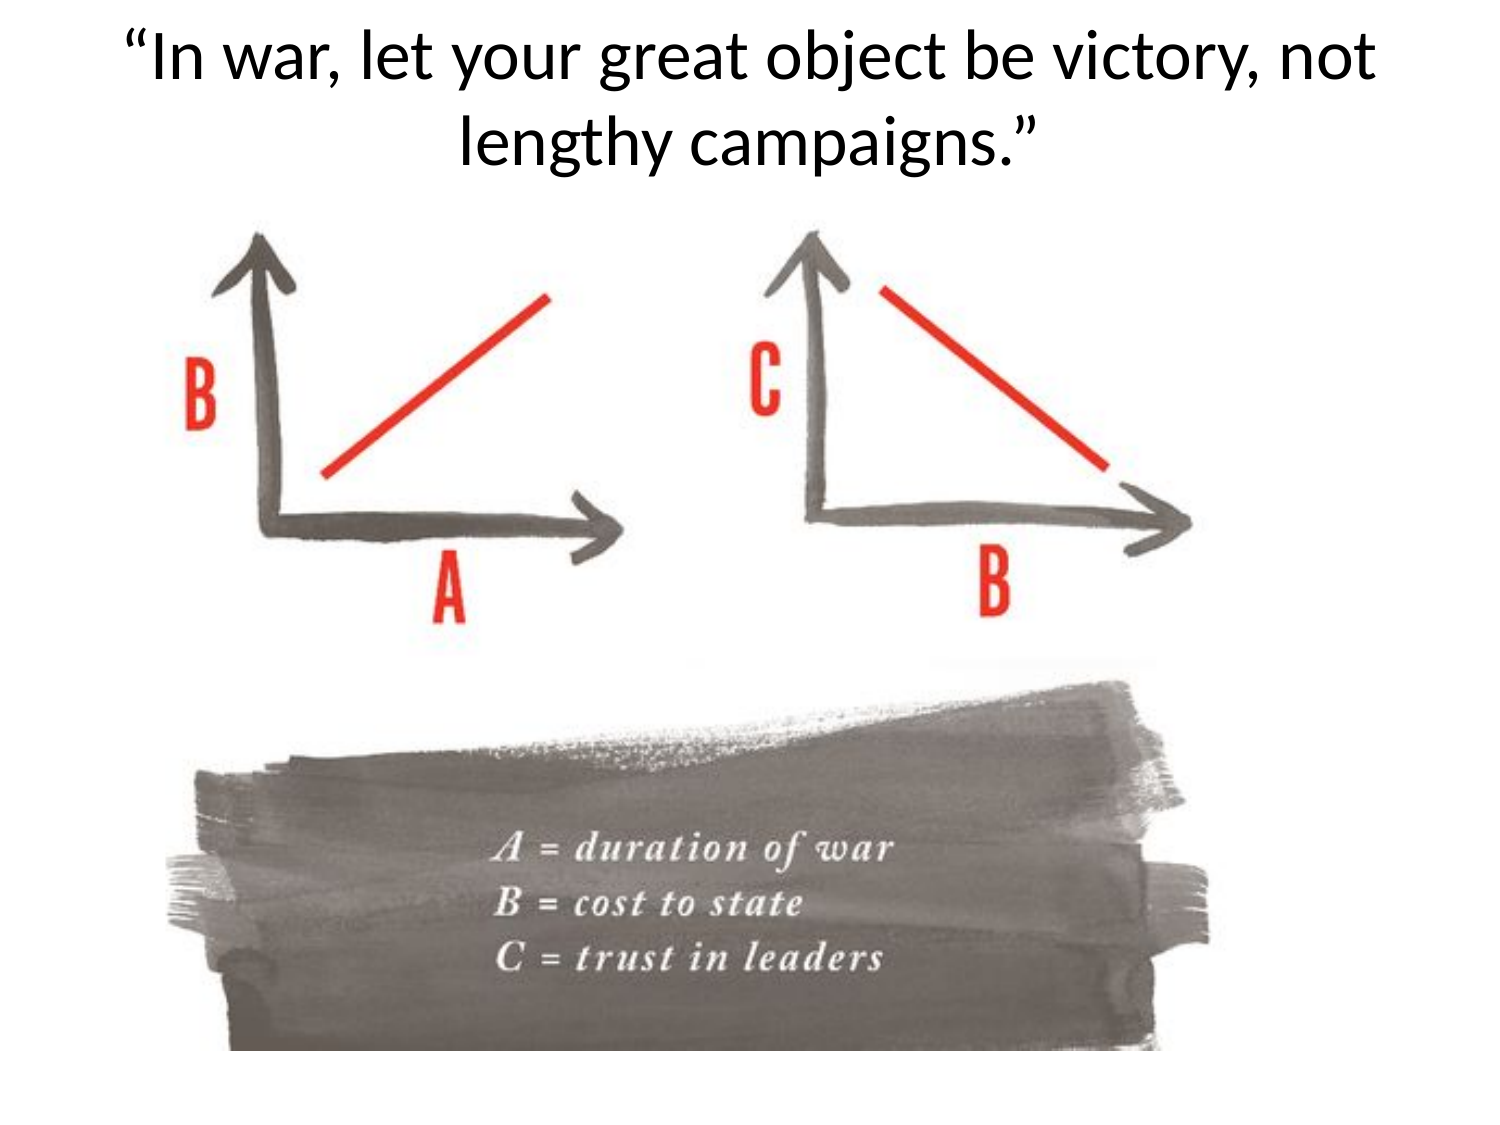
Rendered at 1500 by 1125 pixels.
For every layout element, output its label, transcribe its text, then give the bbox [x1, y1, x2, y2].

title “In war, let your great object be victory, not lengthy campaigns.” [75, 0, 1425, 188]
picture [62, 99, 1301, 1052]
